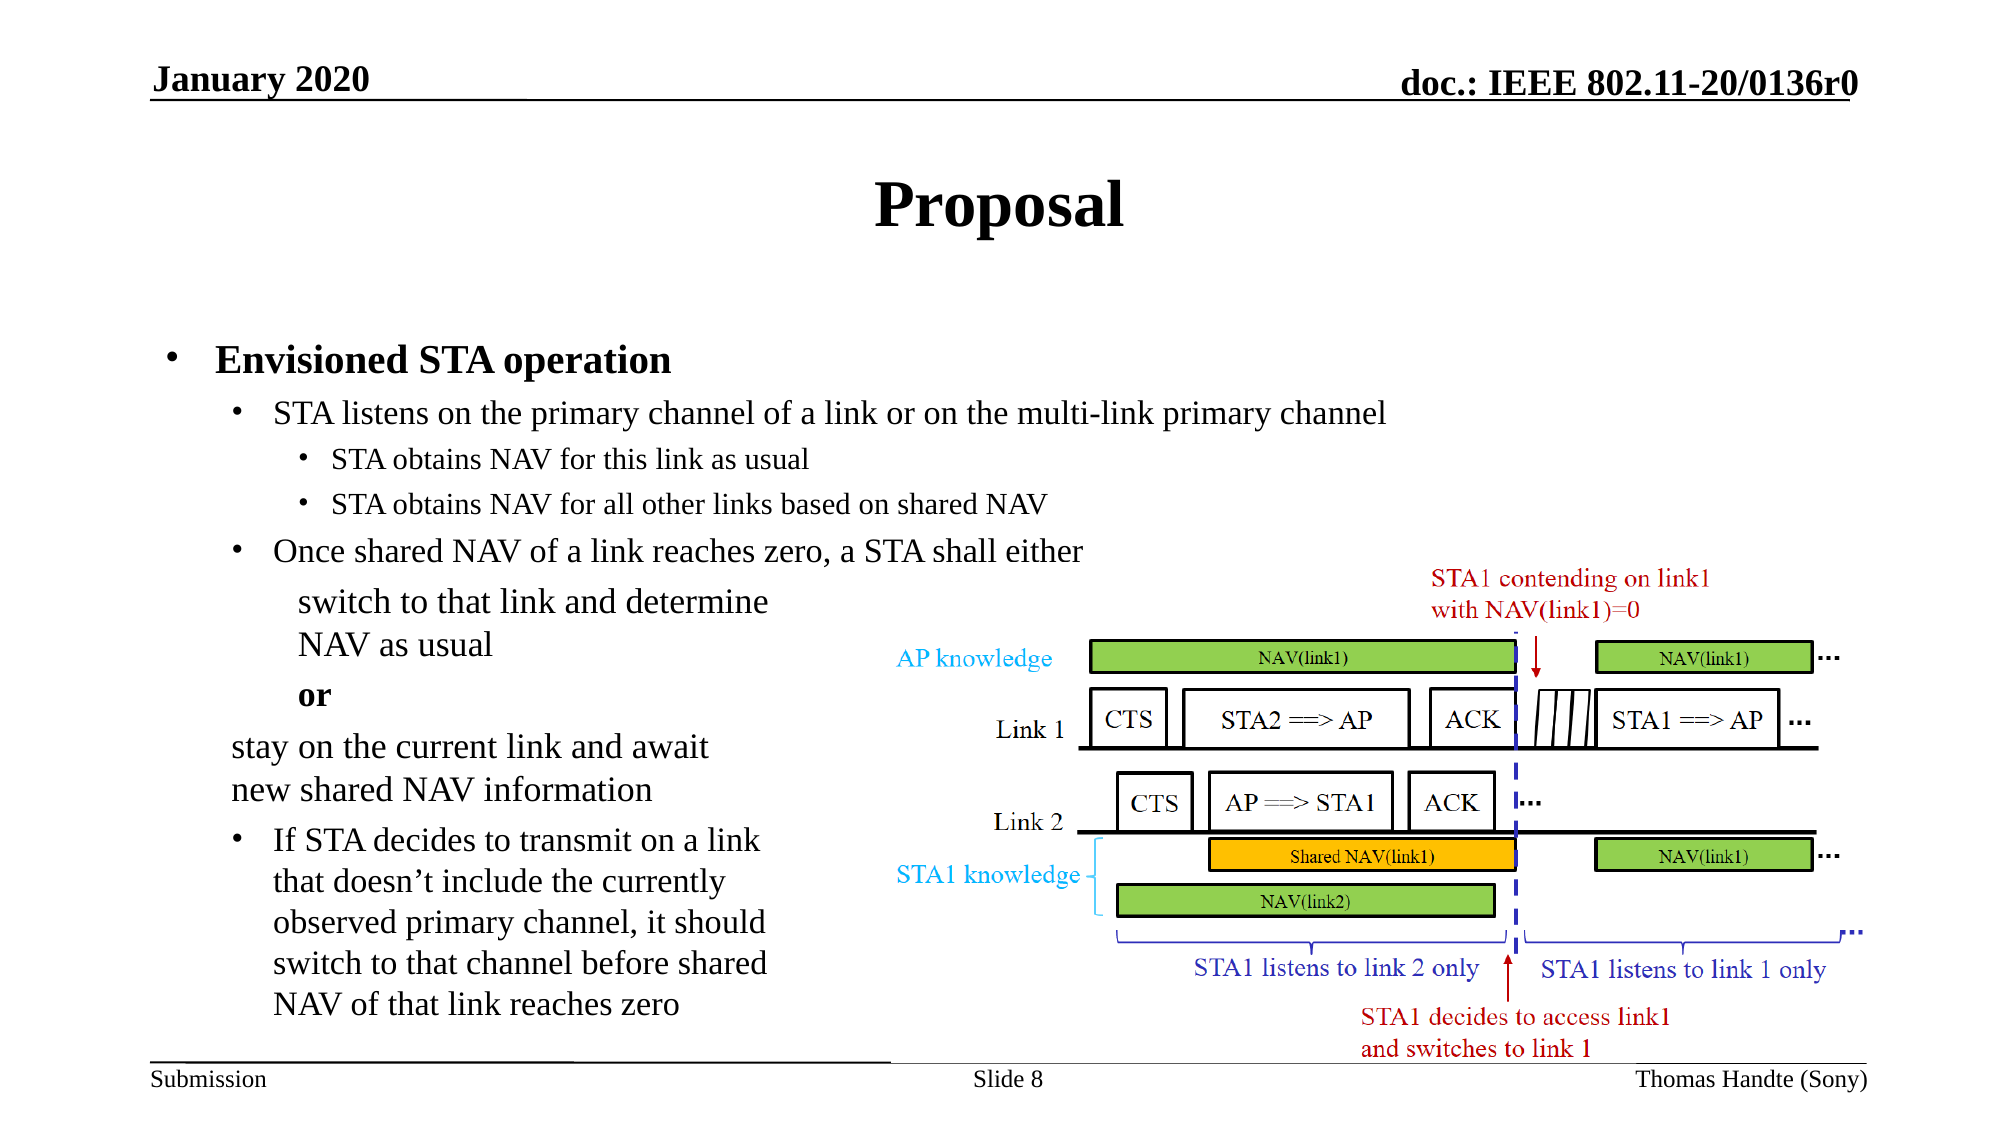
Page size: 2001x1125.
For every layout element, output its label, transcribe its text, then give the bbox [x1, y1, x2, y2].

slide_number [152, 54, 563, 100]
picture [891, 562, 1869, 1063]
list Envisioned STA operation STA listens on the primary channel of a link or on the multi-link primary channel STA obtains NAV for this link as usual STA obtains NAV for all other links based on shared NAV Once shared NAV of a link reaches zero, a STA shall either switch to that link and determine NAV as usual or stay on the current link and await new shared NAV information If STA decides to transmit on a link that doesn’t include the currently observed primary channel, it should switch to that channel before shared NAV of that link reaches zero [149, 324, 1850, 1033]
footer Thomas Handte (Sony) [1171, 1070, 1869, 1093]
slide_number Slide 8 [950, 1071, 1067, 1123]
title Proposal [149, 112, 1850, 288]
